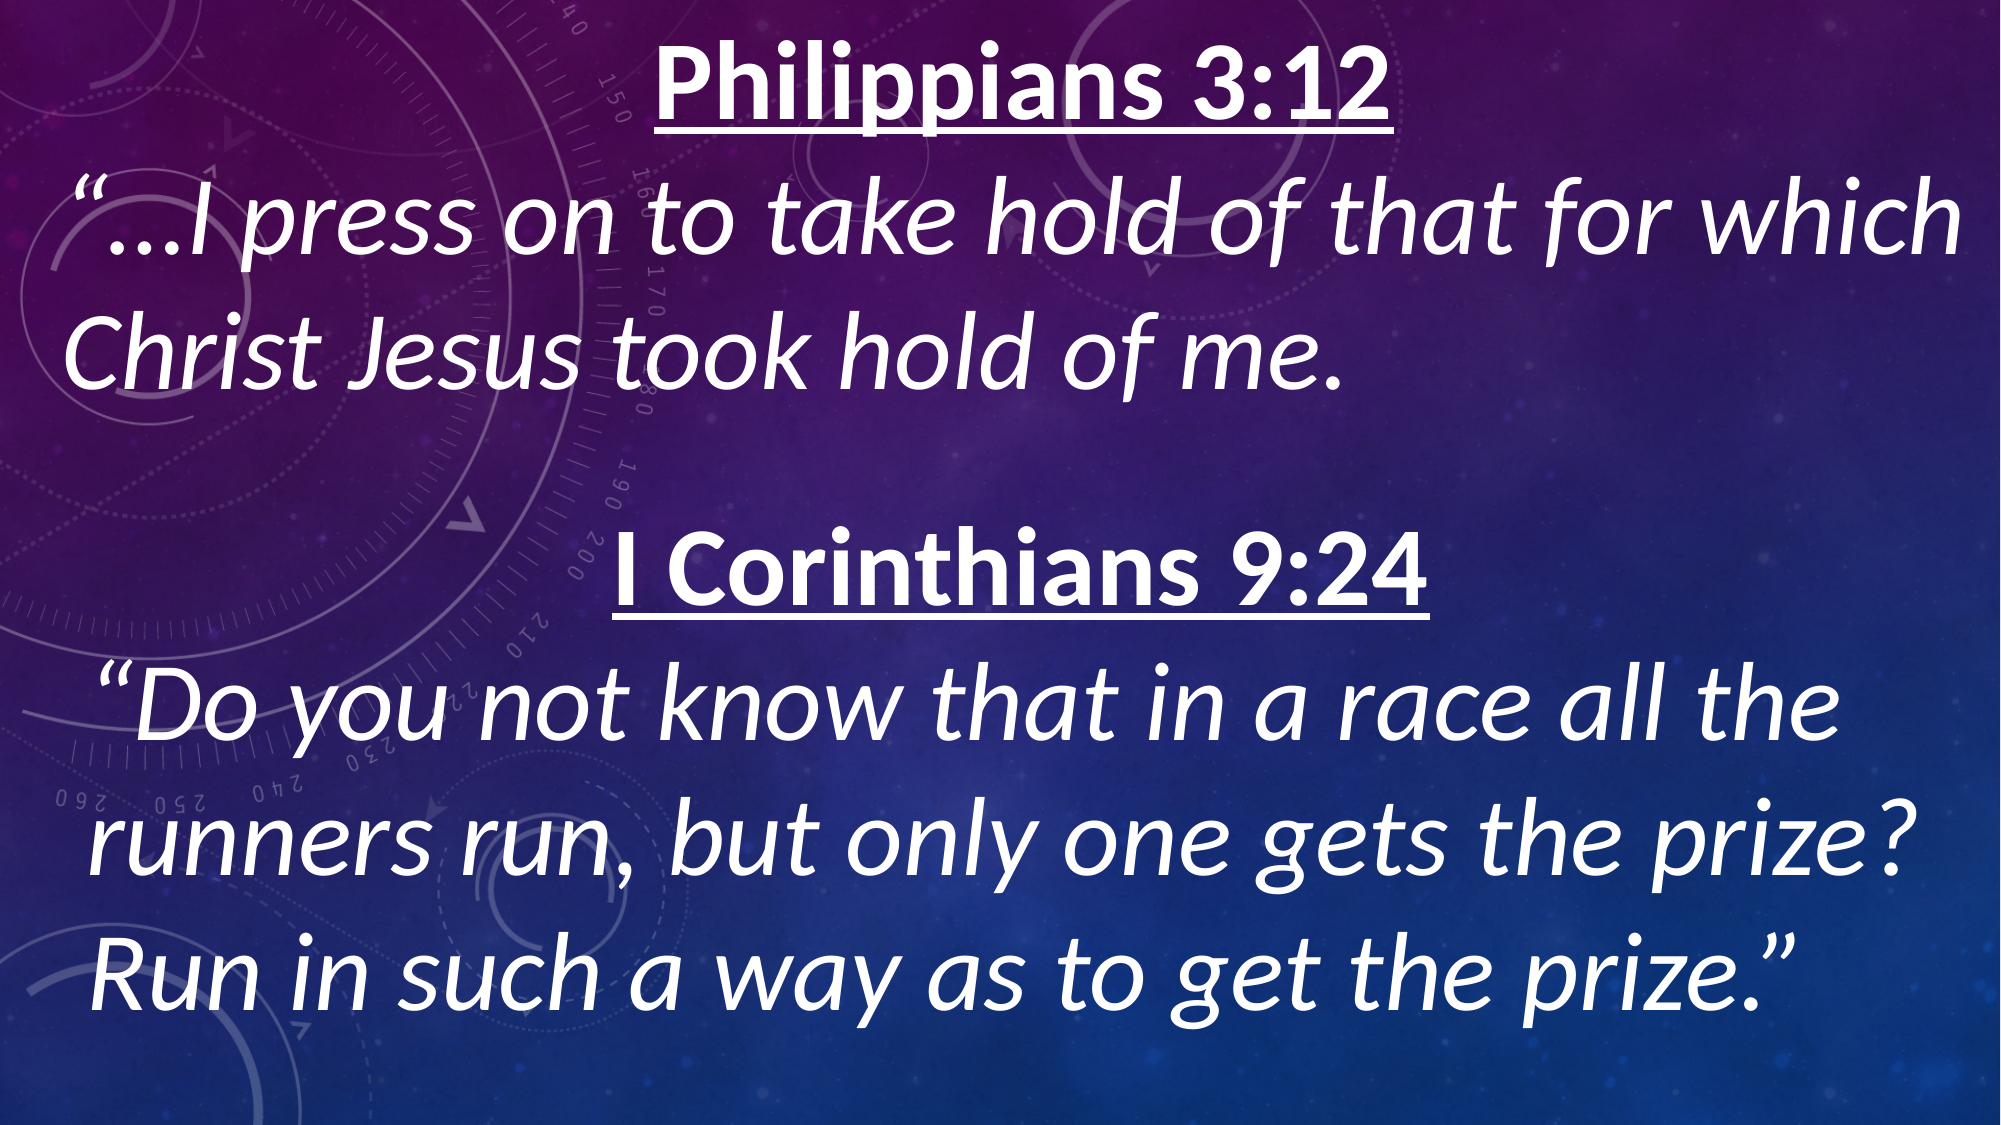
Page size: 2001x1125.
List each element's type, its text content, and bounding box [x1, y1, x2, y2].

picture [0, 0, 2001, 1125]
text_box I Corinthians 9:24 “Do you not know that in a race all the runners run, but only one gets the prize? Run in such a way as to get the prize.” [71, 485, 1970, 1041]
text_box Philippians 3:12 “…I press on to take hold of that for which Christ Jesus took hold of me. [46, 0, 2000, 420]
